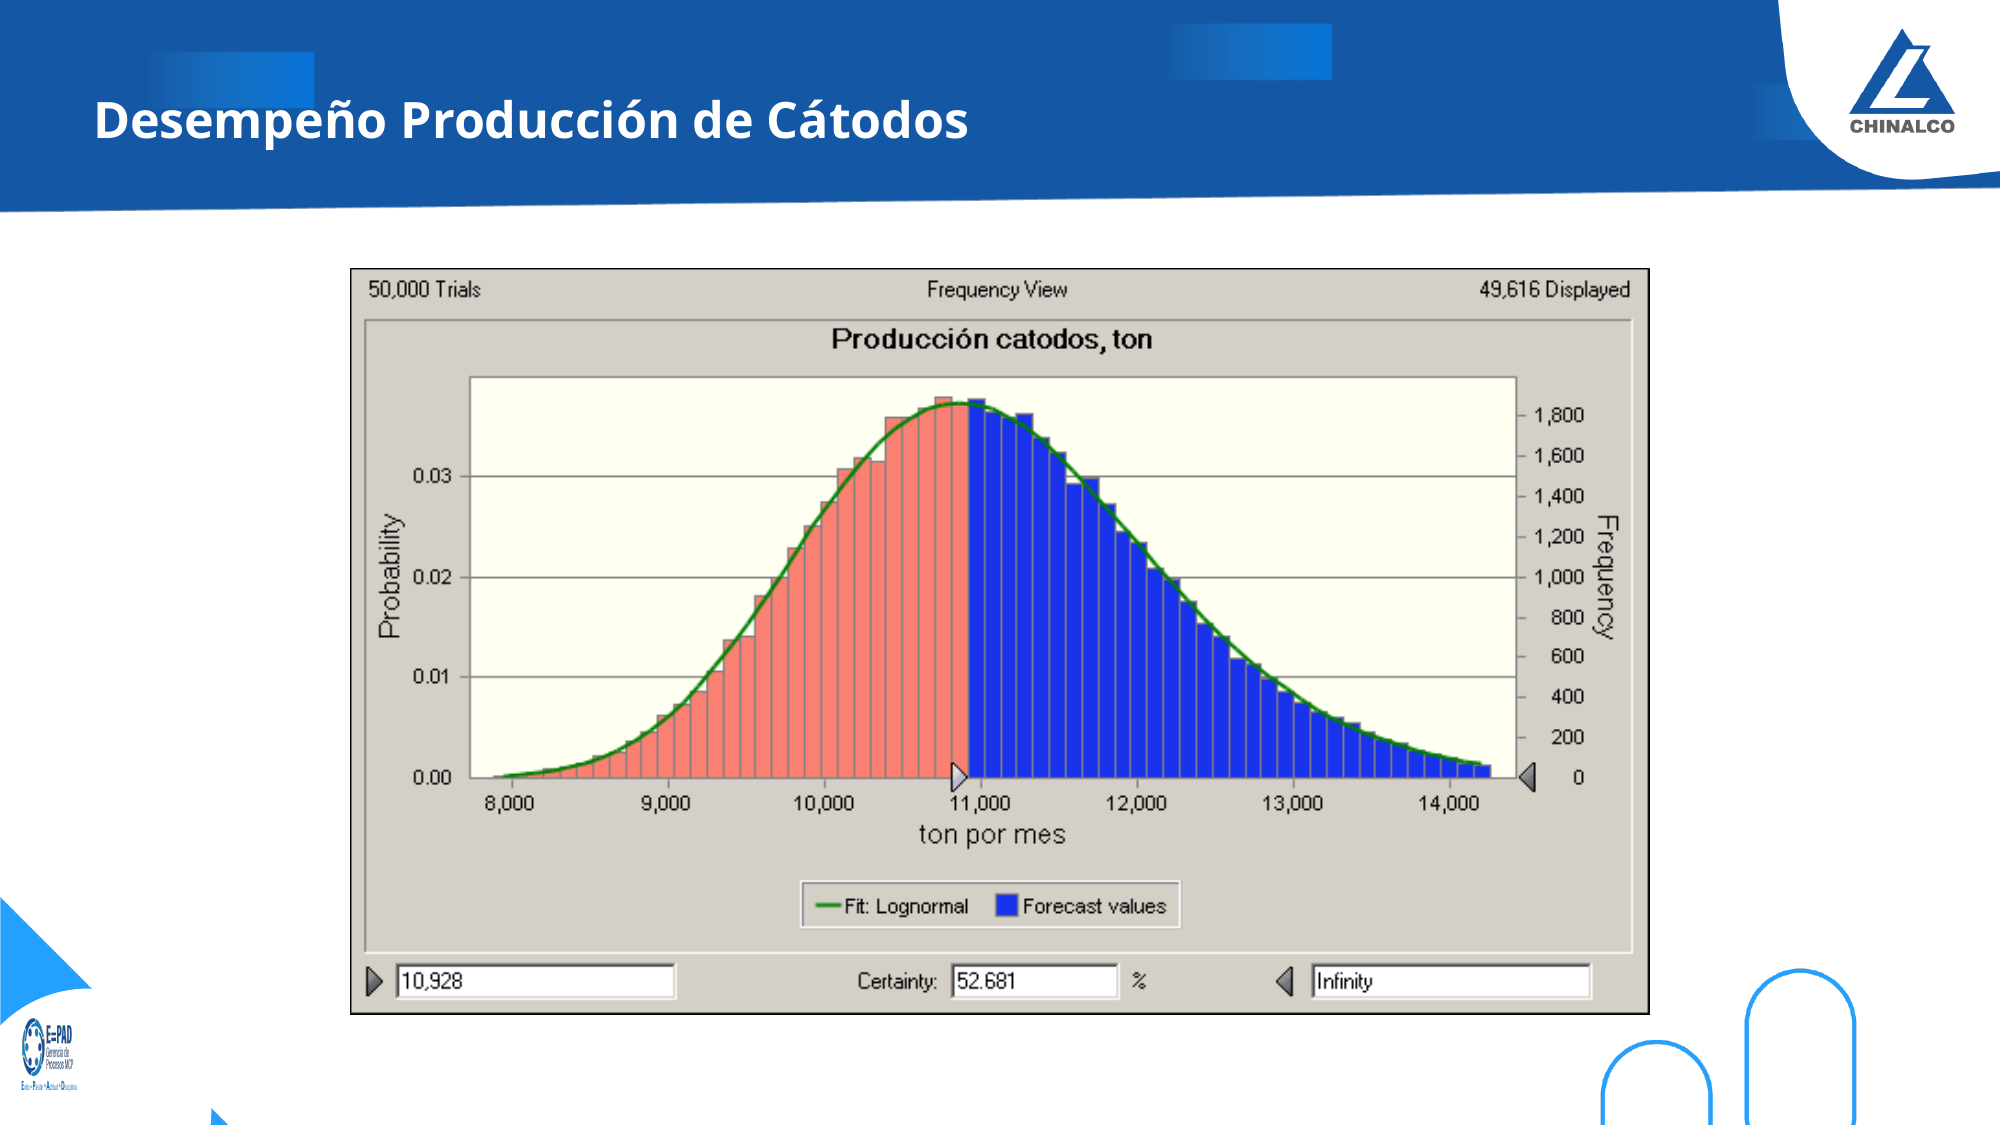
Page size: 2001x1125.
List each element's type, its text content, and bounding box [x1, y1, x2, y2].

text_box [0, 987, 213, 1125]
picture [0, 268, 2000, 1125]
text_box Desempeño Producción de Cátodos [93, 30, 1952, 149]
picture [0, 0, 2000, 261]
